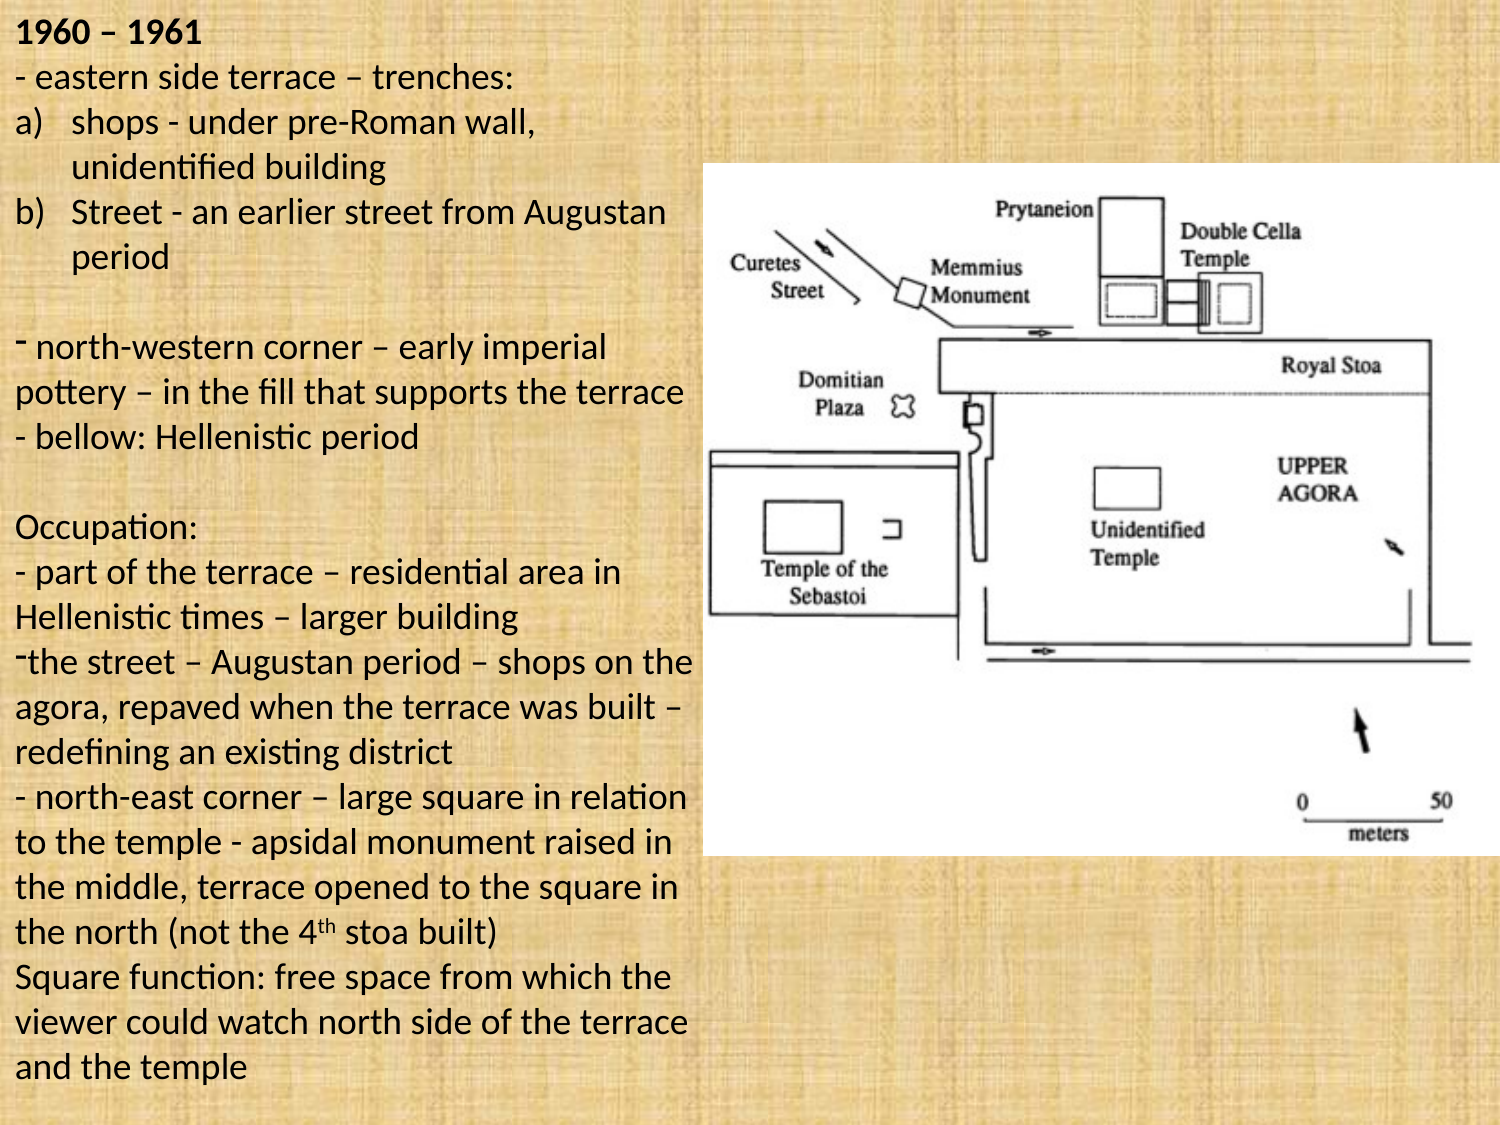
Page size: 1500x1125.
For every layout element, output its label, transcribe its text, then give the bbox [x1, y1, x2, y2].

text_box 1960 – 1961 - eastern side terrace – trenches: shops - under pre-Roman wall, unidentified building Street - an earlier street from Augustan period north-western corner – early imperial pottery – in the fill that supports the terrace - bellow: Hellenistic period Occupation: - part of the terrace – residential area in Hellenistic times – larger building the street – Augustan period – shops on the agora, repaved when the terrace was built – redefining an existing district - north-east corner – large square in relation to the temple - apsidal monument raised in the middle, terrace opened to the square in the north (not the 4th stoa built) Square function: free space from which the viewer could watch north side of the terrace and the temple [0, 0, 715, 1095]
picture [0, 0, 1500, 1125]
